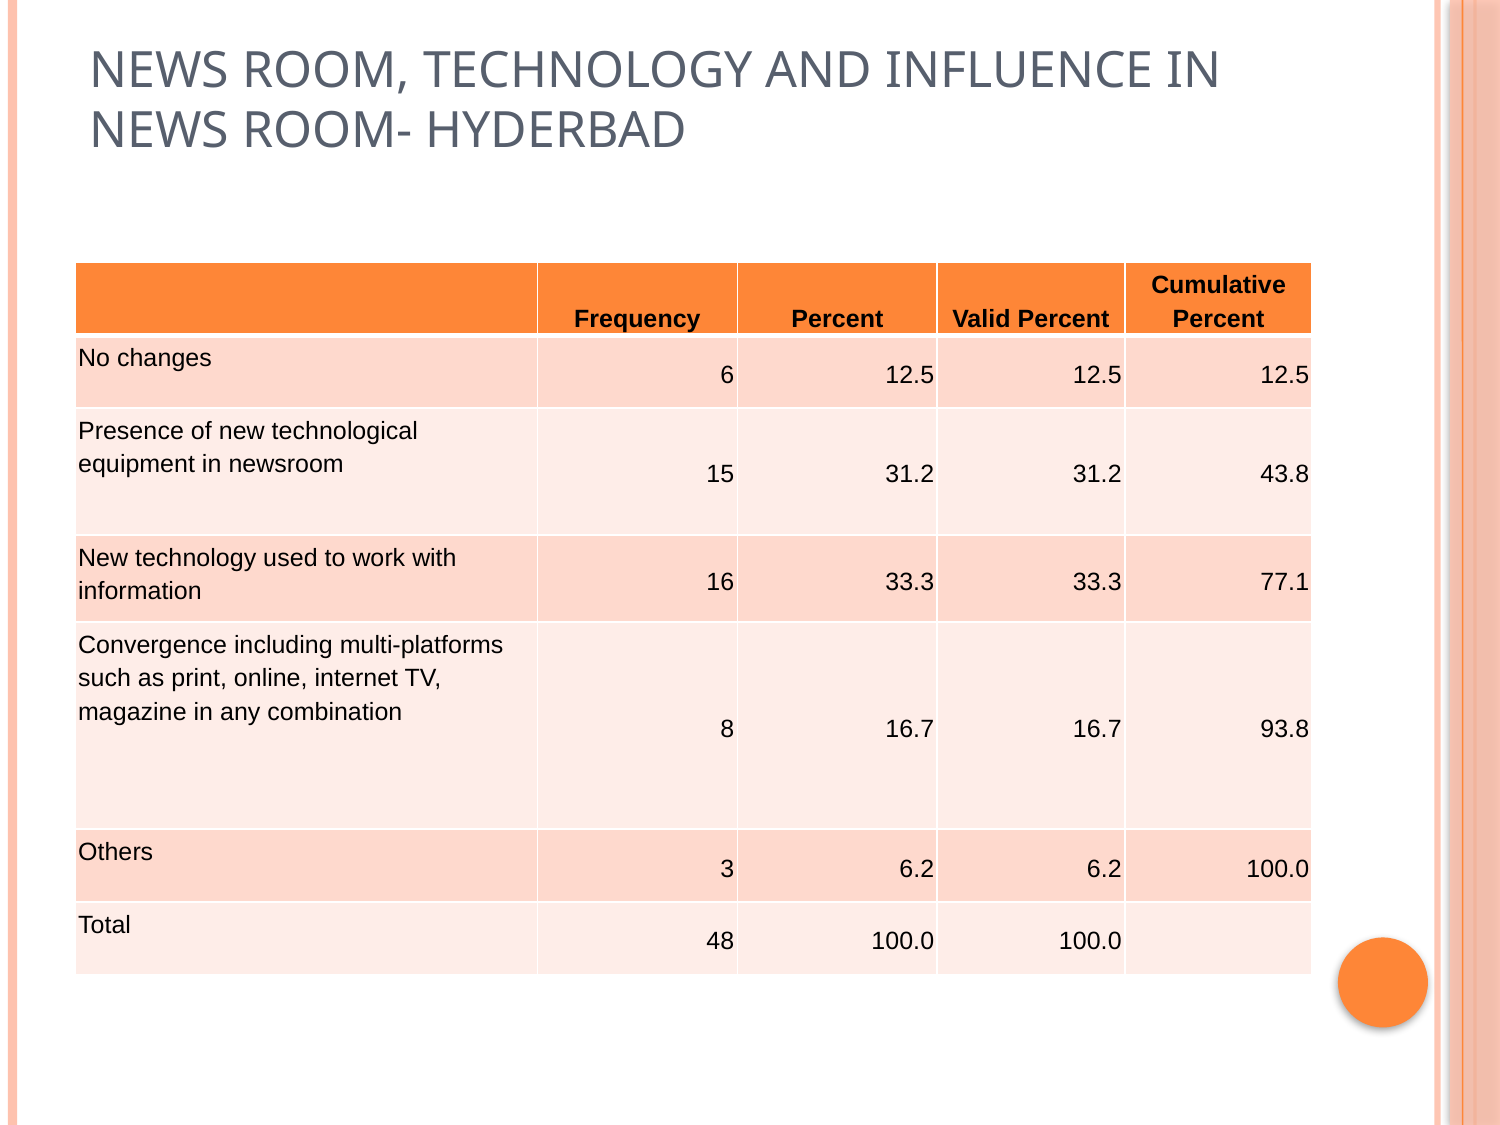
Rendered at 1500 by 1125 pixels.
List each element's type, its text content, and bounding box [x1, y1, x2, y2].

table_cell 33.3 [938, 536, 1124, 621]
table_cell 3 [538, 830, 737, 901]
table_cell 33.3 [738, 536, 936, 621]
table_header [76, 263, 537, 333]
table_cell Presence of new technological equipment in newsroom [76, 409, 537, 534]
table_cell 15 [538, 409, 737, 534]
table_cell Others [76, 830, 537, 901]
table_cell 100.0 [1126, 830, 1311, 901]
table_cell Total [76, 903, 537, 974]
table_cell 16 [538, 536, 737, 621]
table_cell 48 [538, 903, 737, 974]
table_cell New technology used to work with information [76, 536, 537, 621]
table_cell 16.7 [938, 623, 1124, 828]
table_cell 12.5 [738, 338, 936, 407]
title NEWS ROOM, TECHNOLOGY AND INFLUENCE IN NEWS ROOM- HYDERBAD [75, 45, 1300, 233]
table_cell 31.2 [738, 409, 936, 534]
table_cell 100.0 [738, 903, 936, 974]
table_cell 6.2 [738, 830, 936, 901]
table_cell 6.2 [938, 830, 1124, 901]
table_cell 43.8 [1126, 409, 1311, 534]
table_cell No changes [76, 338, 537, 407]
table_cell 12.5 [1126, 338, 1311, 407]
table_cell 77.1 [1126, 536, 1311, 621]
table_cell 12.5 [938, 338, 1124, 407]
table_cell 16.7 [738, 623, 936, 828]
table_cell 8 [538, 623, 737, 828]
table_header Cumulative Percent [1126, 263, 1311, 333]
table_cell 93.8 [1126, 623, 1311, 828]
table_cell 100.0 [938, 903, 1124, 974]
table_cell 6 [538, 338, 737, 407]
table_cell 31.2 [938, 409, 1124, 534]
table_header Frequency [538, 263, 737, 333]
table_cell [1126, 903, 1311, 974]
table_header Valid Percent [938, 263, 1124, 333]
table_header Percent [738, 263, 936, 333]
table_cell Convergence including multi-platforms such as print, online, internet TV, magazine in any combination [76, 623, 537, 828]
